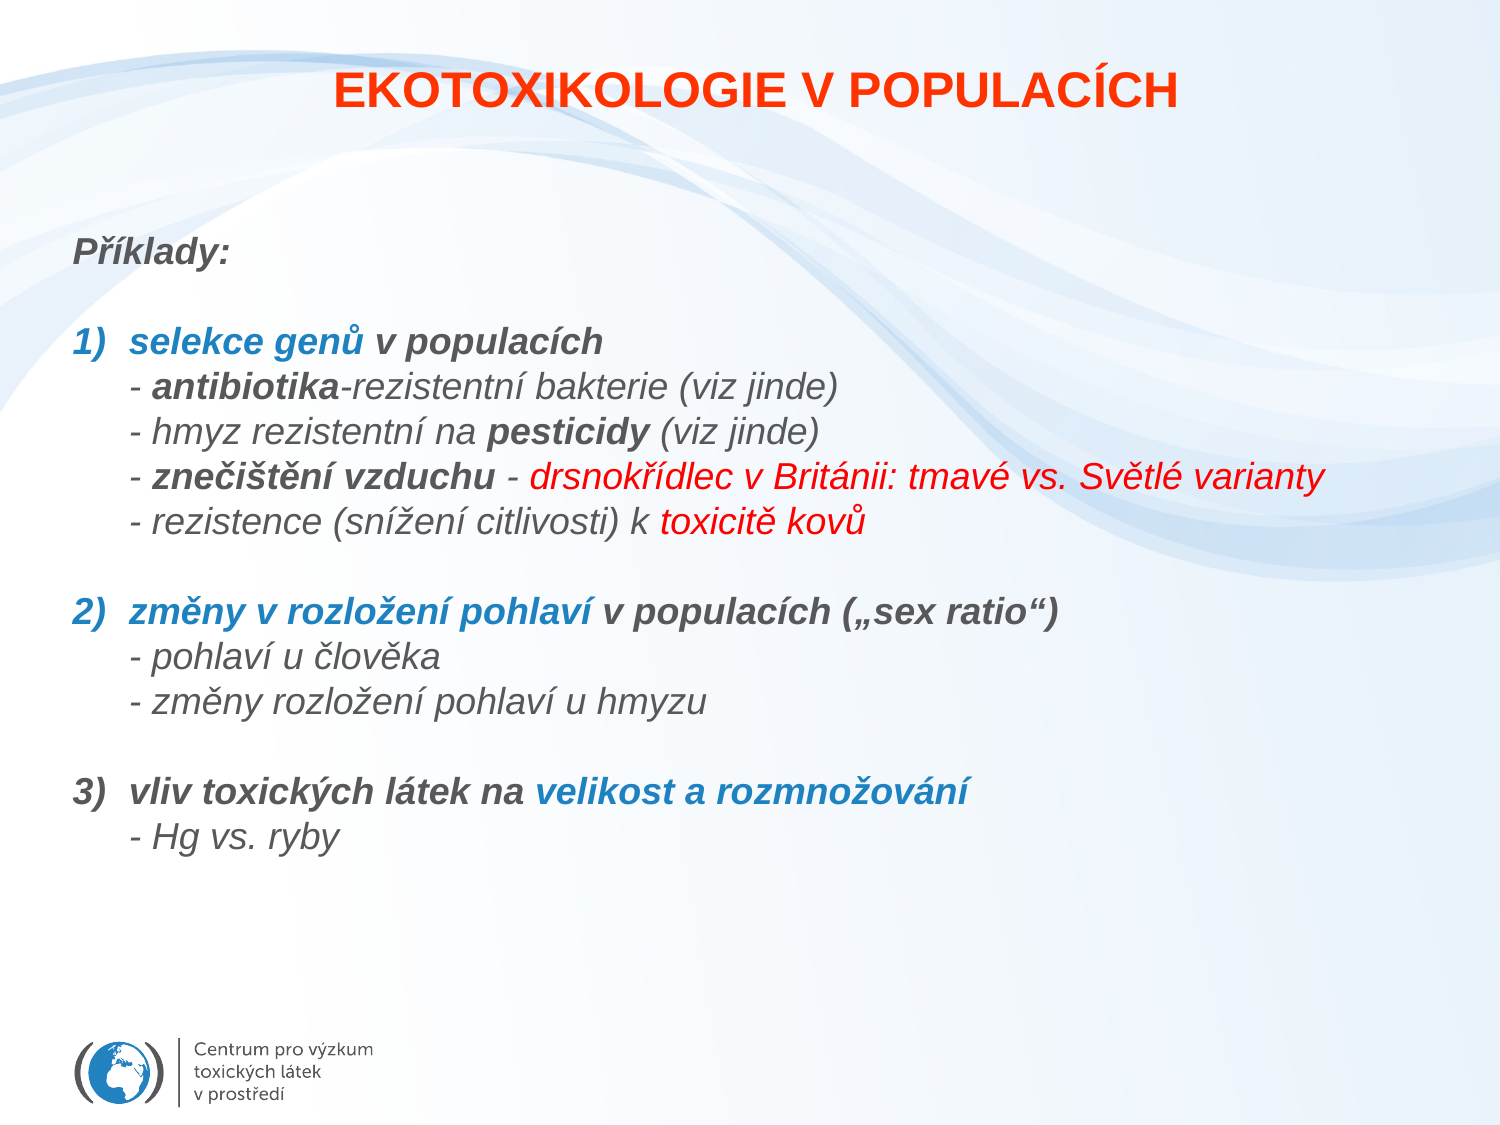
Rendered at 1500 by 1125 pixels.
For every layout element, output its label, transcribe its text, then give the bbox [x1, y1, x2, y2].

picture [0, 0, 1500, 1125]
text_box EKOTOXIKOLOGIE V POPULACÍCH [49, 49, 1463, 125]
text_box Příklady: selekce genů v populacích - antibiotika-rezistentní bakterie (viz jinde) - hmyz rezistentní na pesticidy (viz jinde) - znečištění vzduchu - drsnokřídlec v Británii: tmavé vs. Světlé varianty - rezistence (snížení citlivosti) k toxicitě kovů změny v rozložení pohlaví v populacích („sex ratio“) - pohlaví u člověka - změny rozložení pohlaví u hmyzu vliv toxických látek na velikost a rozmnožování - Hg vs. ryby [57, 220, 1471, 965]
